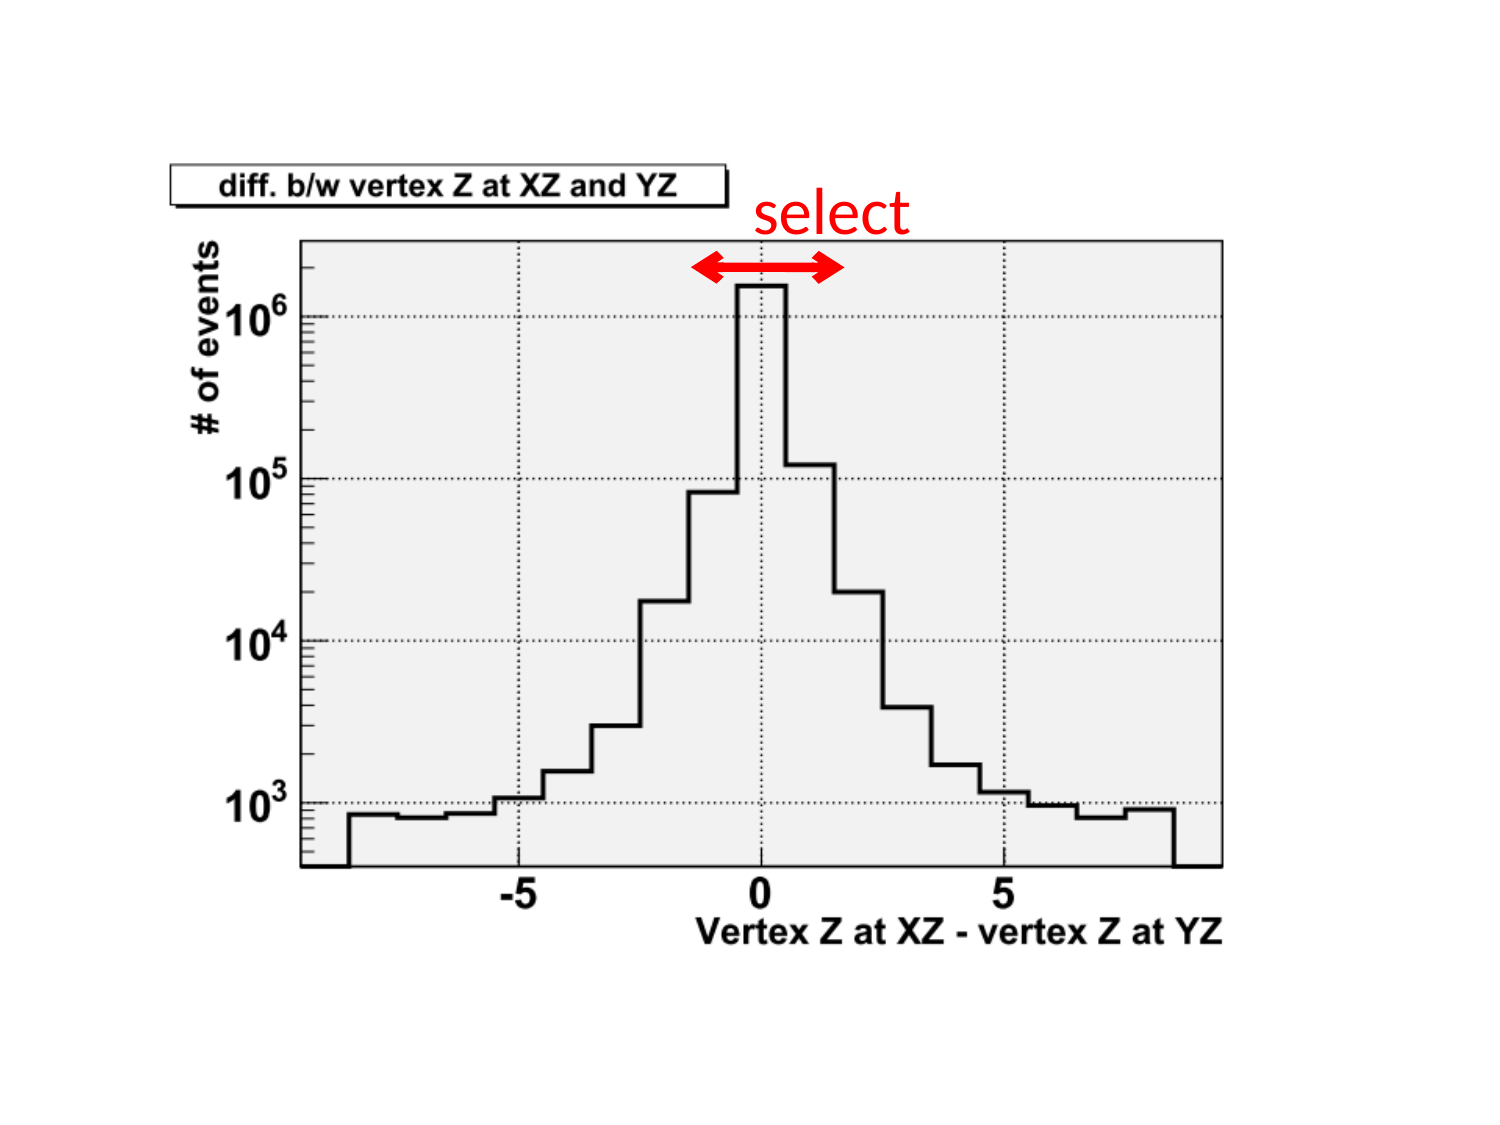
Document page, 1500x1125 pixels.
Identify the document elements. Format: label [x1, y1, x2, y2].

picture [159, 162, 1341, 963]
